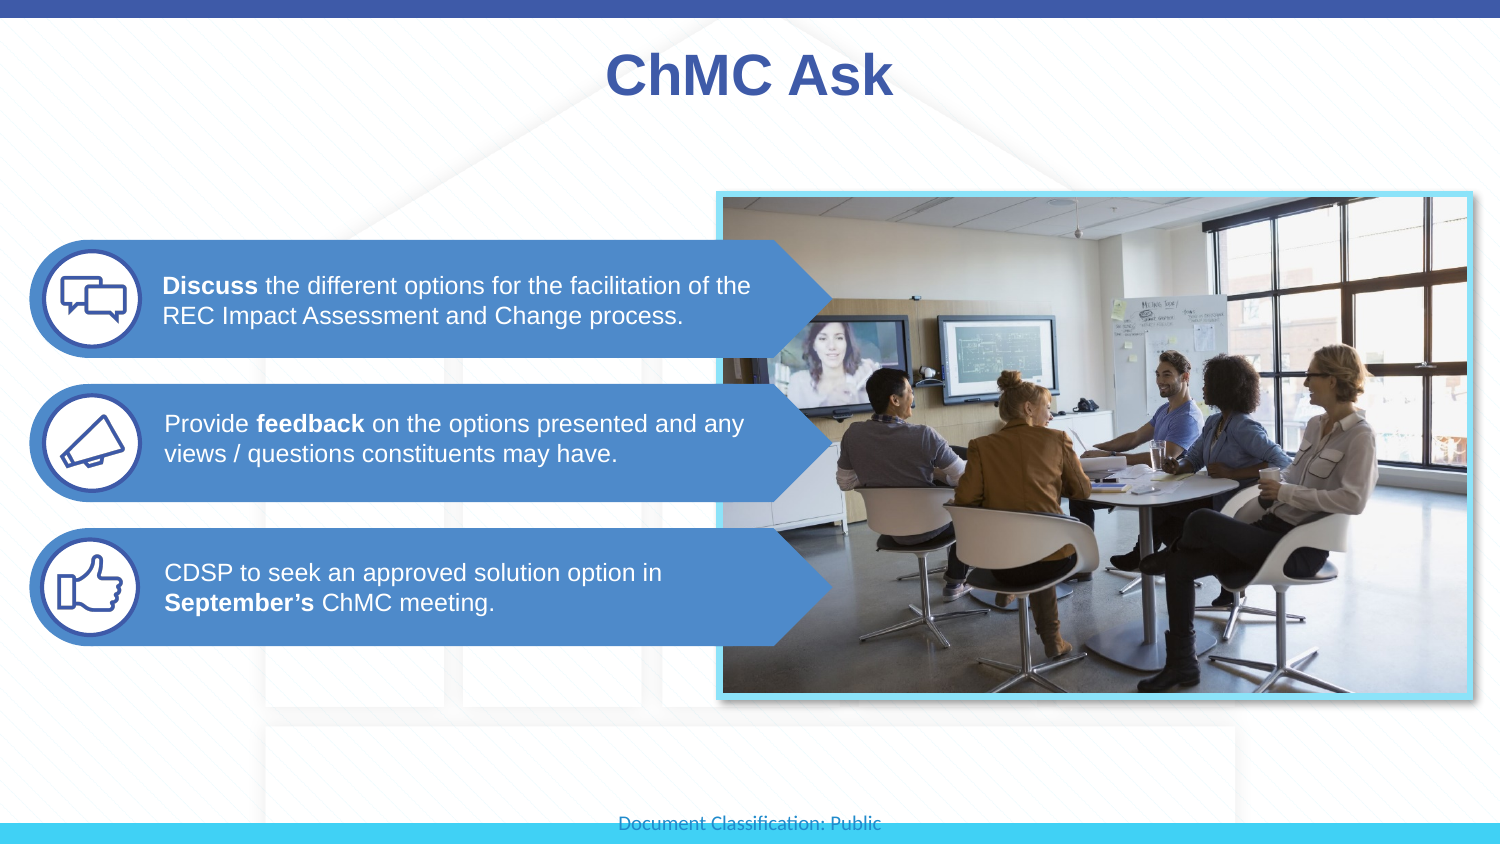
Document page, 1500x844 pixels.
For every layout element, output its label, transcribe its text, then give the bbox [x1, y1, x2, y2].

title ChMC Ask [75, 20, 1425, 125]
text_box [43, 395, 141, 492]
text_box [29, 239, 833, 359]
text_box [29, 527, 833, 647]
picture [0, 0, 1500, 844]
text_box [41, 539, 139, 636]
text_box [29, 383, 833, 503]
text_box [43, 250, 141, 347]
